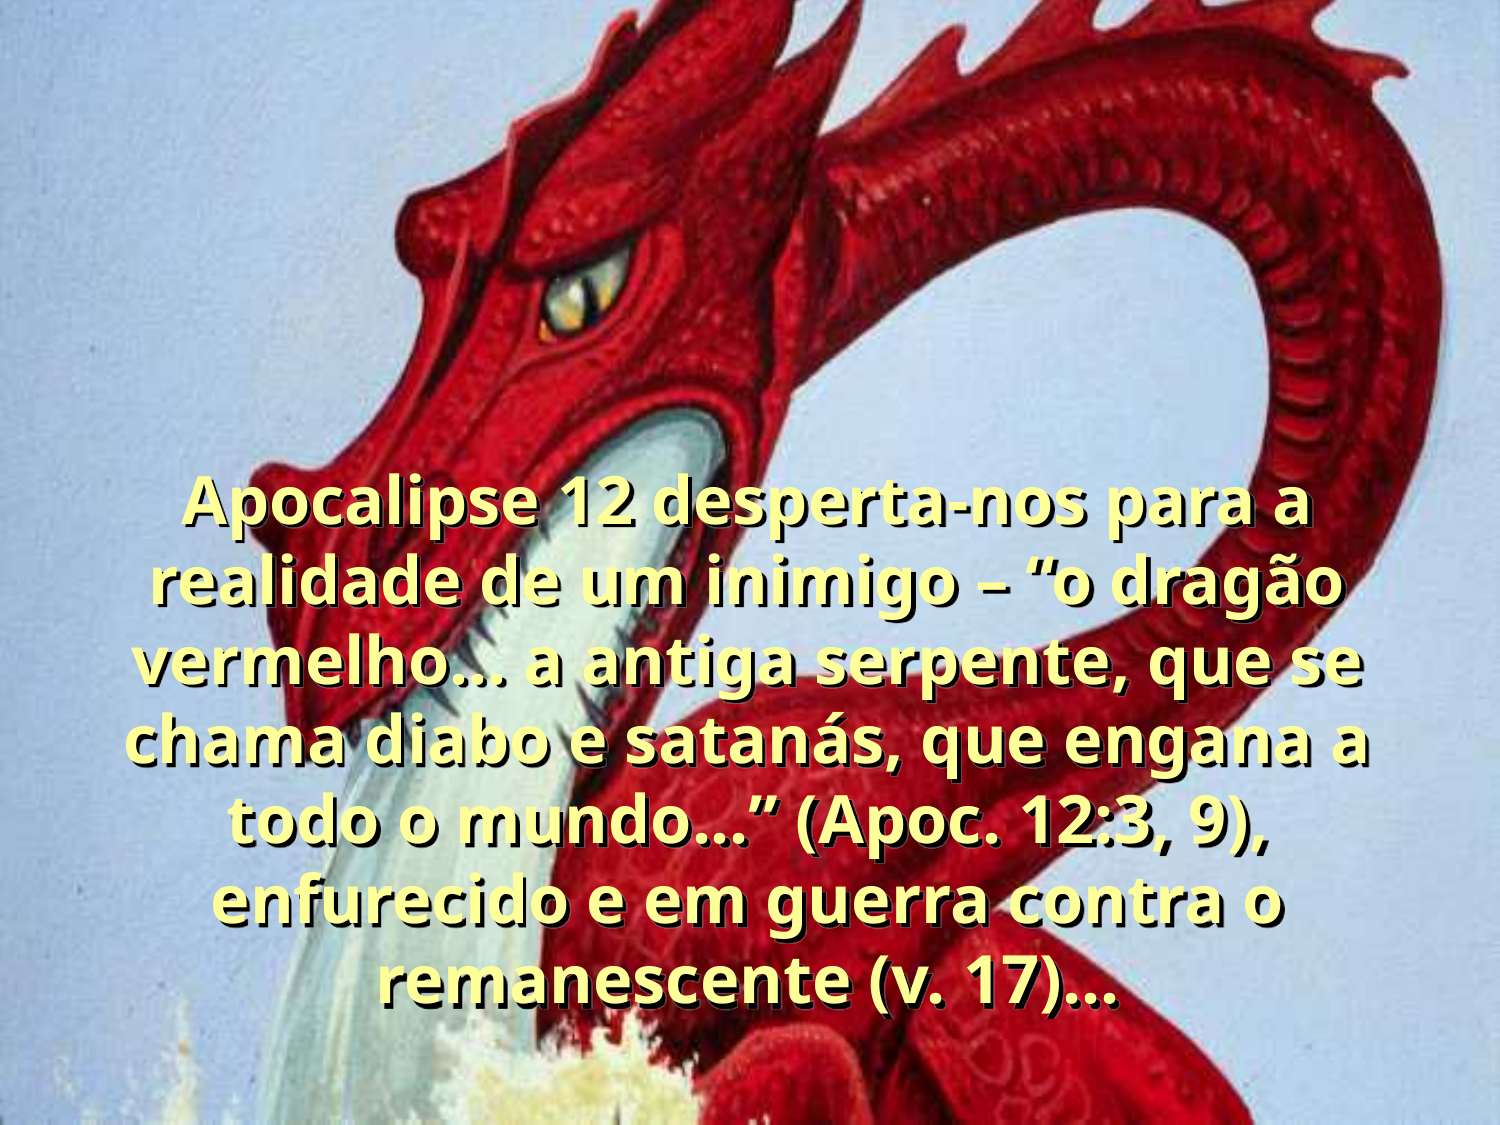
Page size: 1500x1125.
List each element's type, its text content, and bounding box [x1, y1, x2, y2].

picture [0, 0, 1500, 1125]
title Apocalipse 12 desperta-nos para a realidade de um inimigo – “o dragão vermelho... a antiga serpente, que se chama diabo e satanás, que engana a todo o mundo...” (Apoc. 12:3, 9), enfurecido e em guerra contra o remanescente (v. 17)... [49, 628, 1446, 847]
